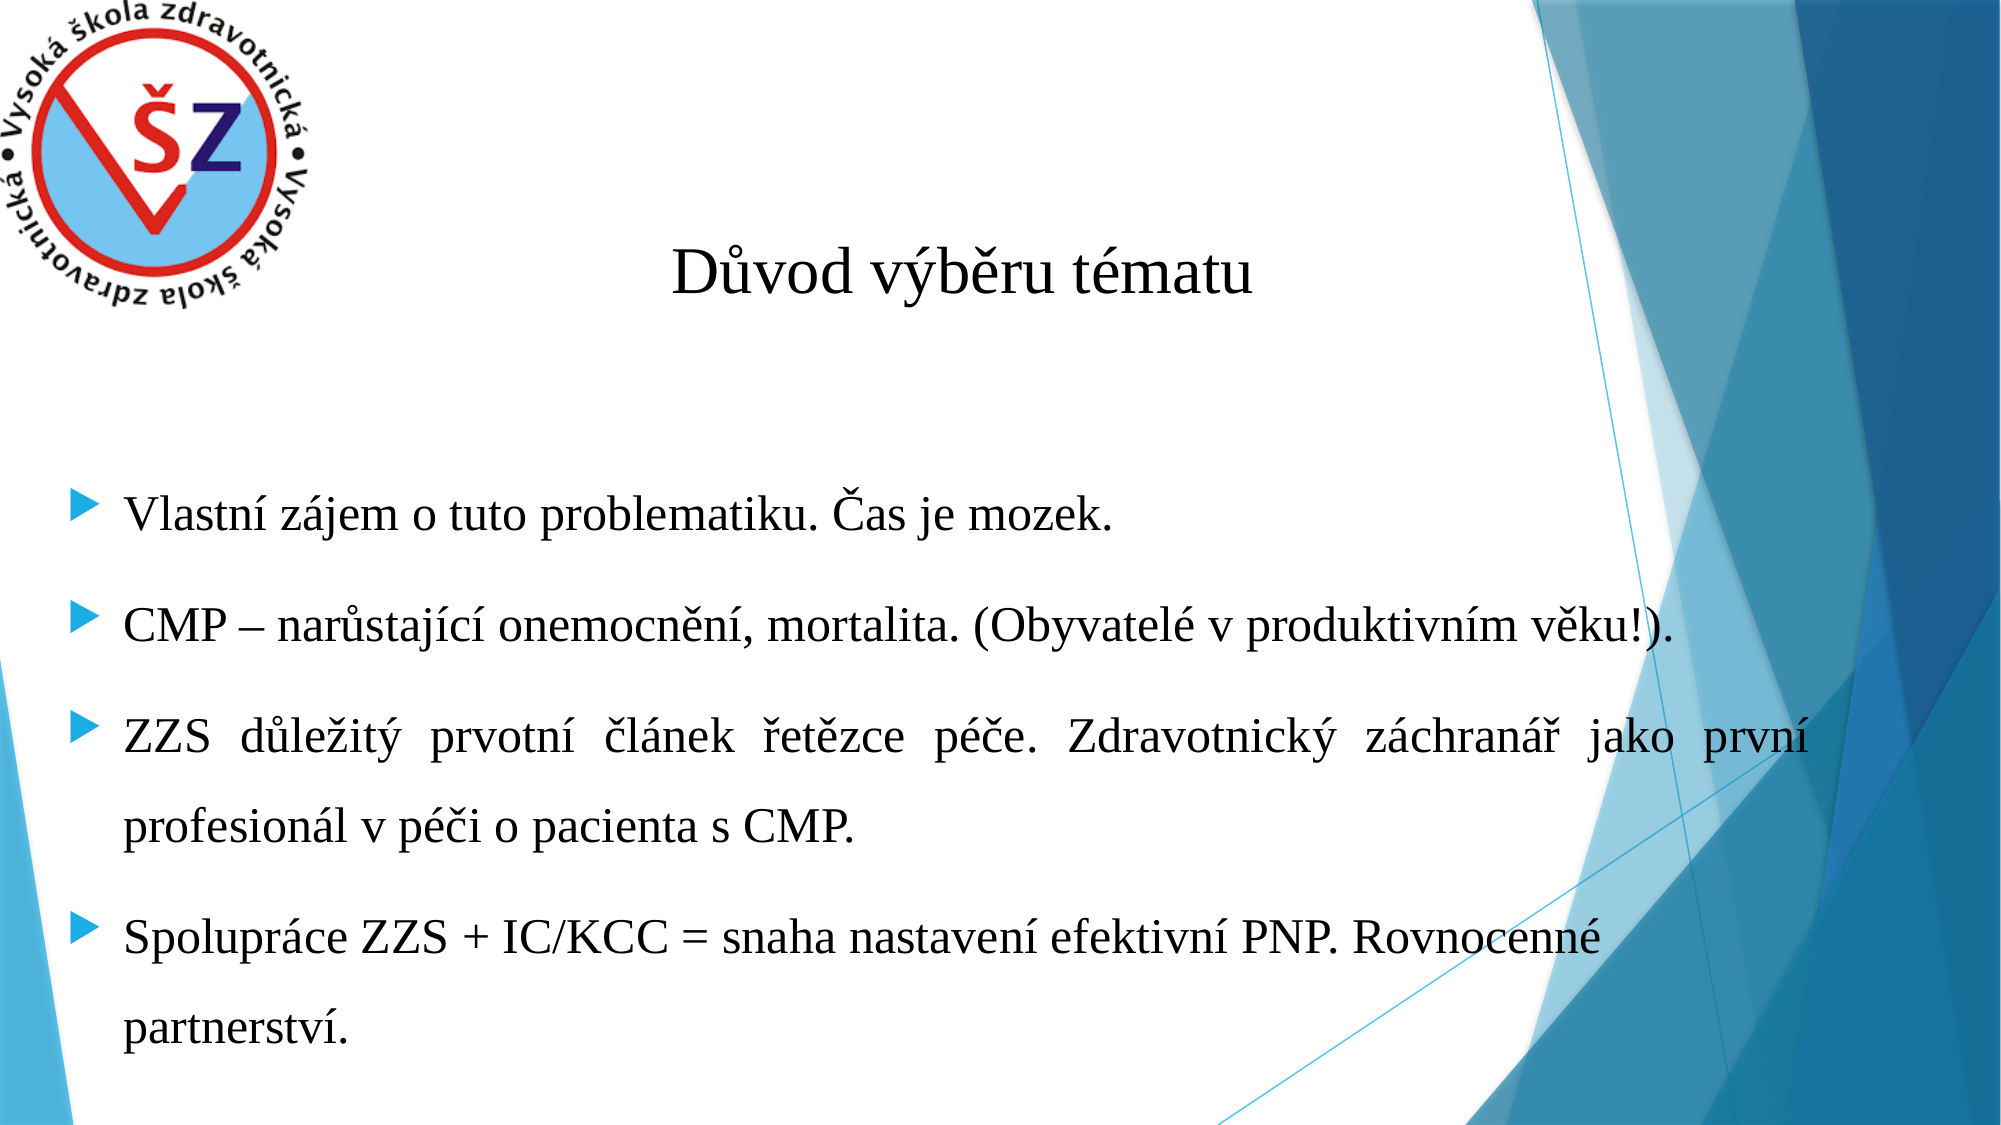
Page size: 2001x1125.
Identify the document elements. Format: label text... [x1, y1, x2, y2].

list Vlastní zájem o tuto problematiku. Čas je mozek. CMP – narůstající onemocnění, mortalita. (Obyvatelé v produktivním věku!). ZZS důležitý prvotní článek řetězce péče. Zdravotnický záchranář jako první profesionál v péči o pacienta s CMP. Spolupráce ZZS + IC/KCC = snaha nastavení efektivní PNP. Rovnocenné partnerství. [51, 443, 1827, 1125]
title Důvod výběru tématu [101, 219, 1827, 437]
picture [0, 0, 308, 310]
